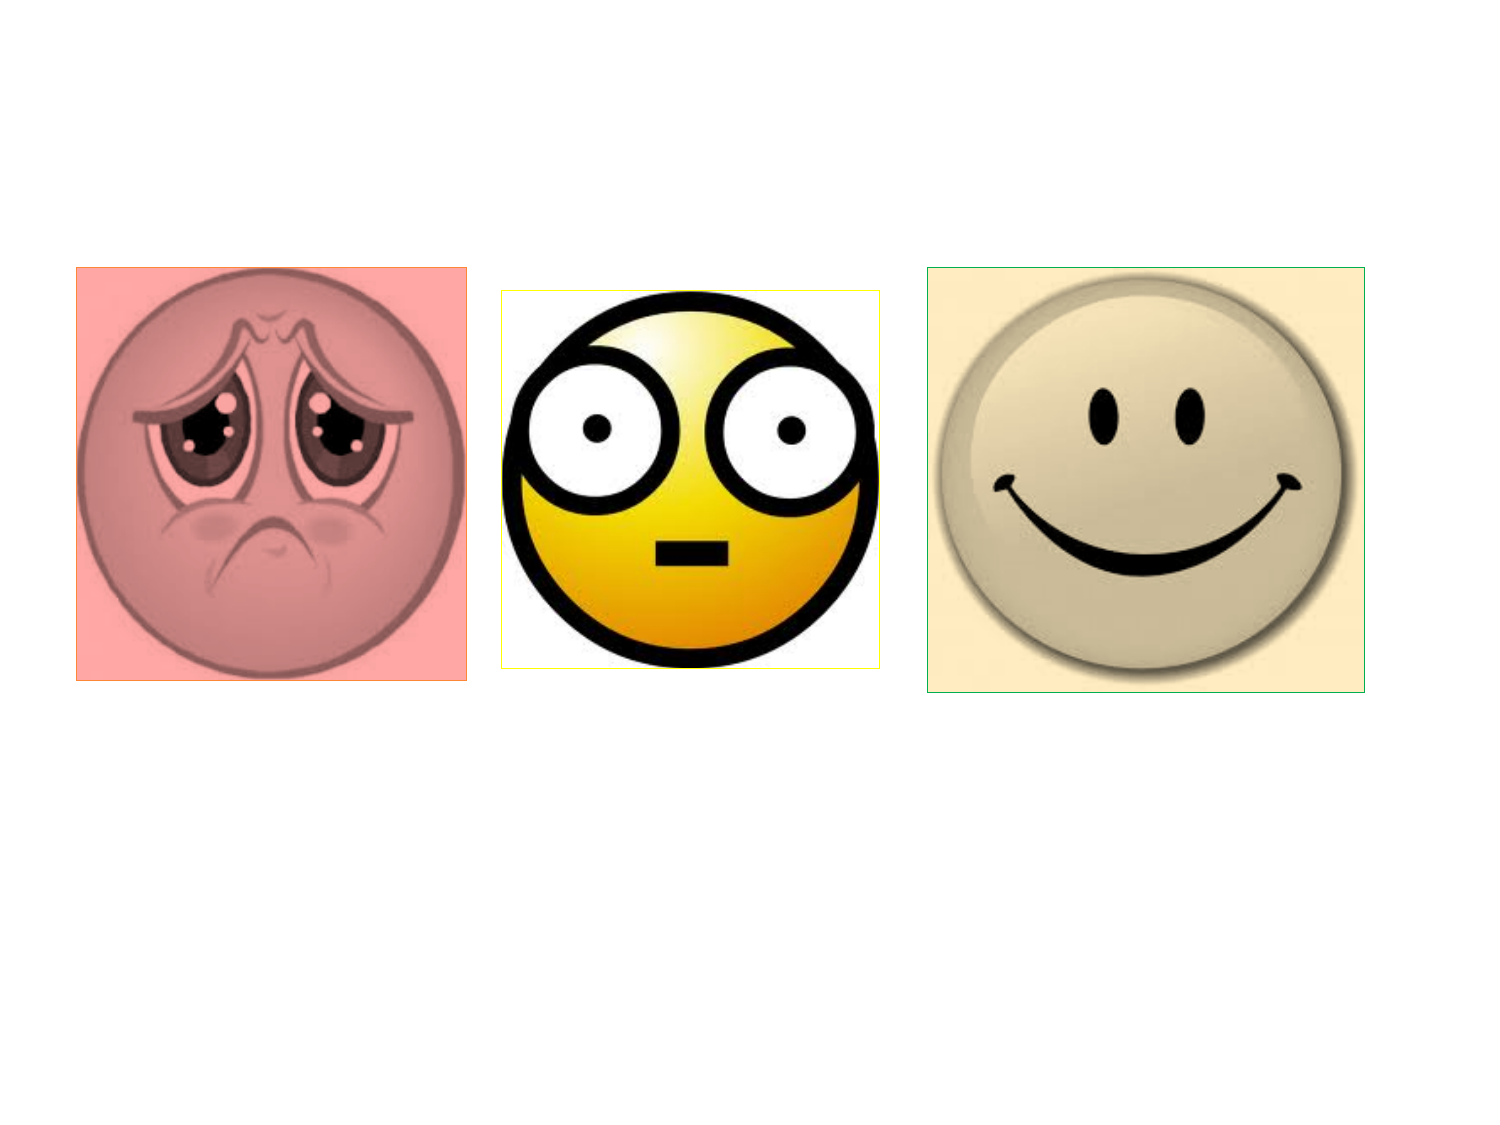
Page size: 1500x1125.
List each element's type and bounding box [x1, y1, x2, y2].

picture [926, 266, 1365, 693]
picture [501, 290, 881, 670]
picture [76, 266, 467, 681]
